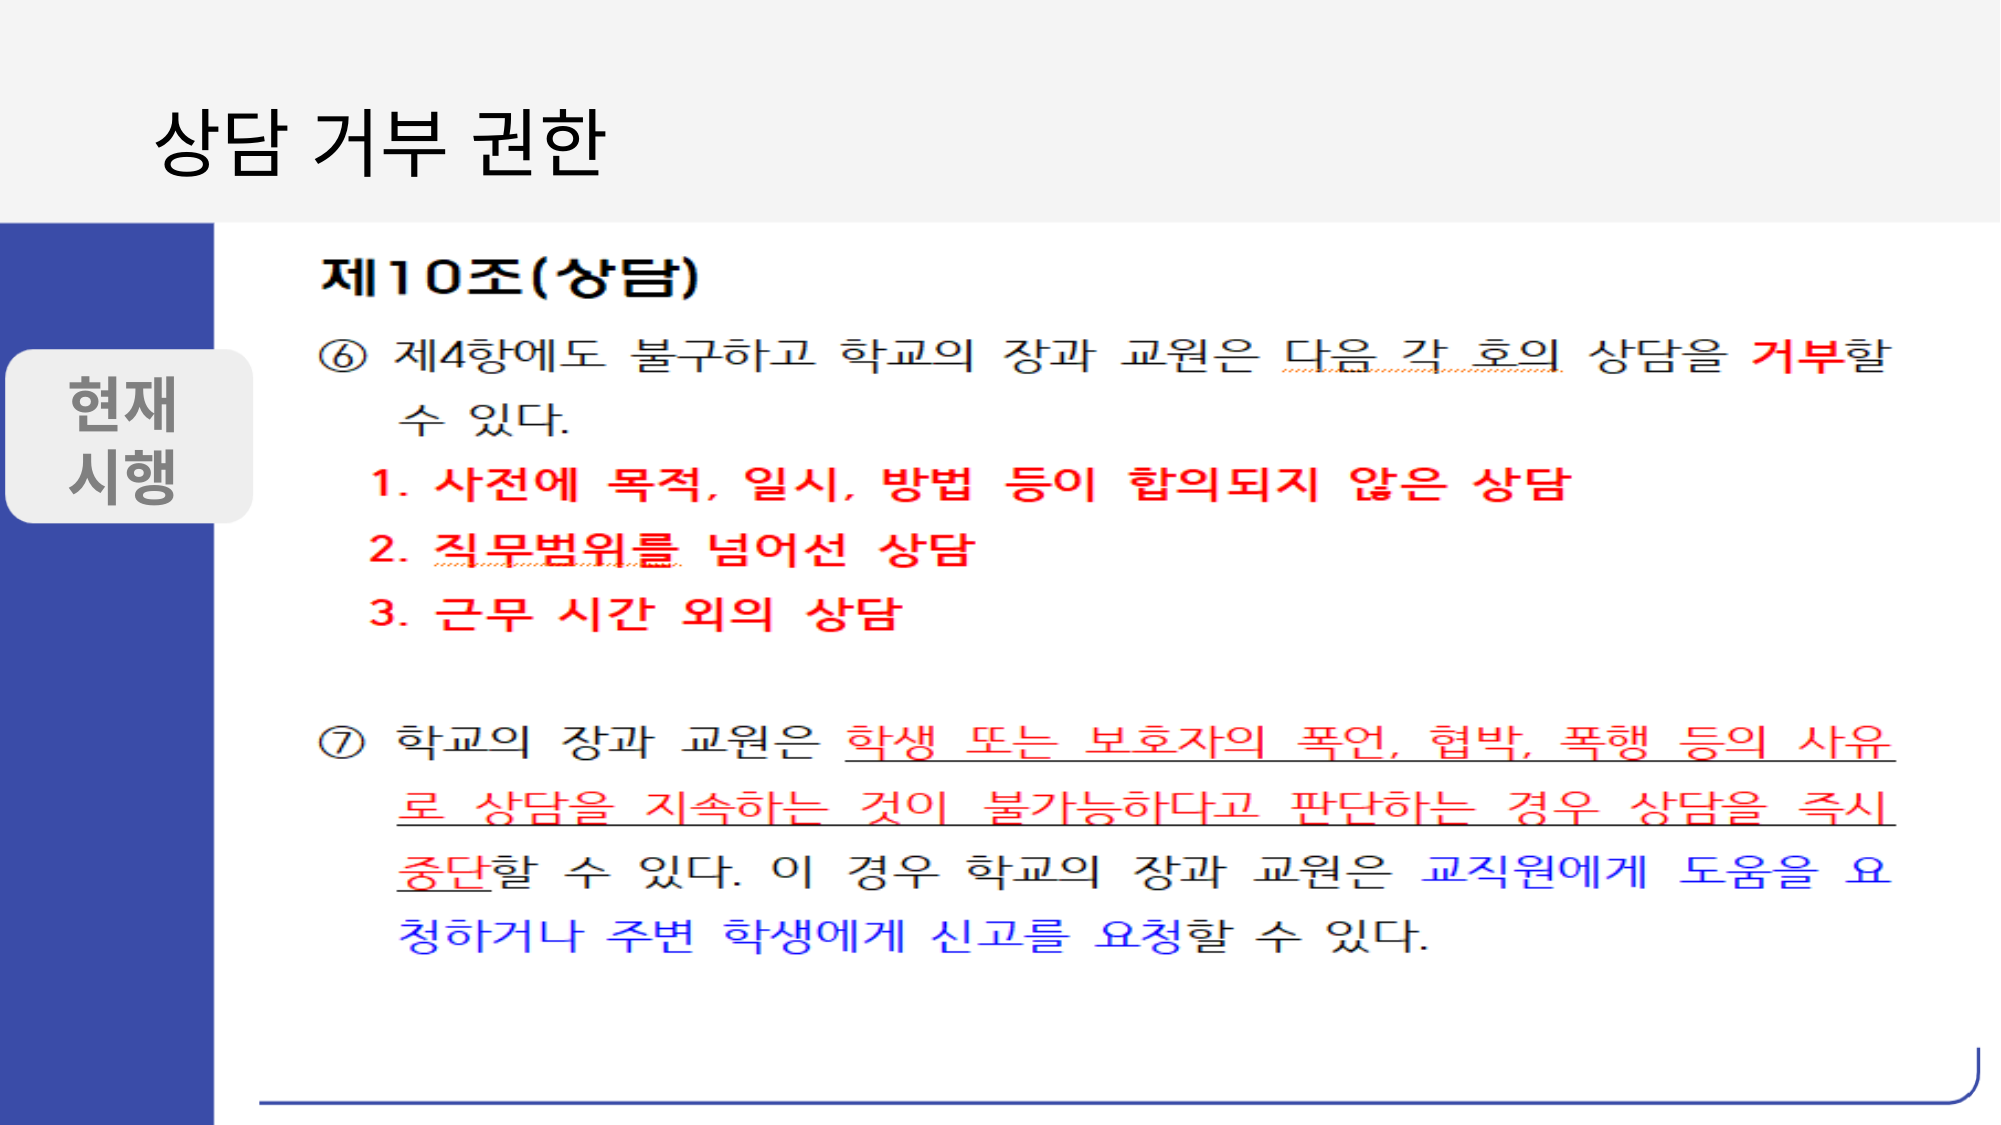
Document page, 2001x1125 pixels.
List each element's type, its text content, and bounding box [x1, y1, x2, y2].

picture [0, 0, 2000, 1125]
text_box 현재 시행 [52, 360, 194, 520]
title 상담 거부 권한 [137, 59, 1863, 235]
